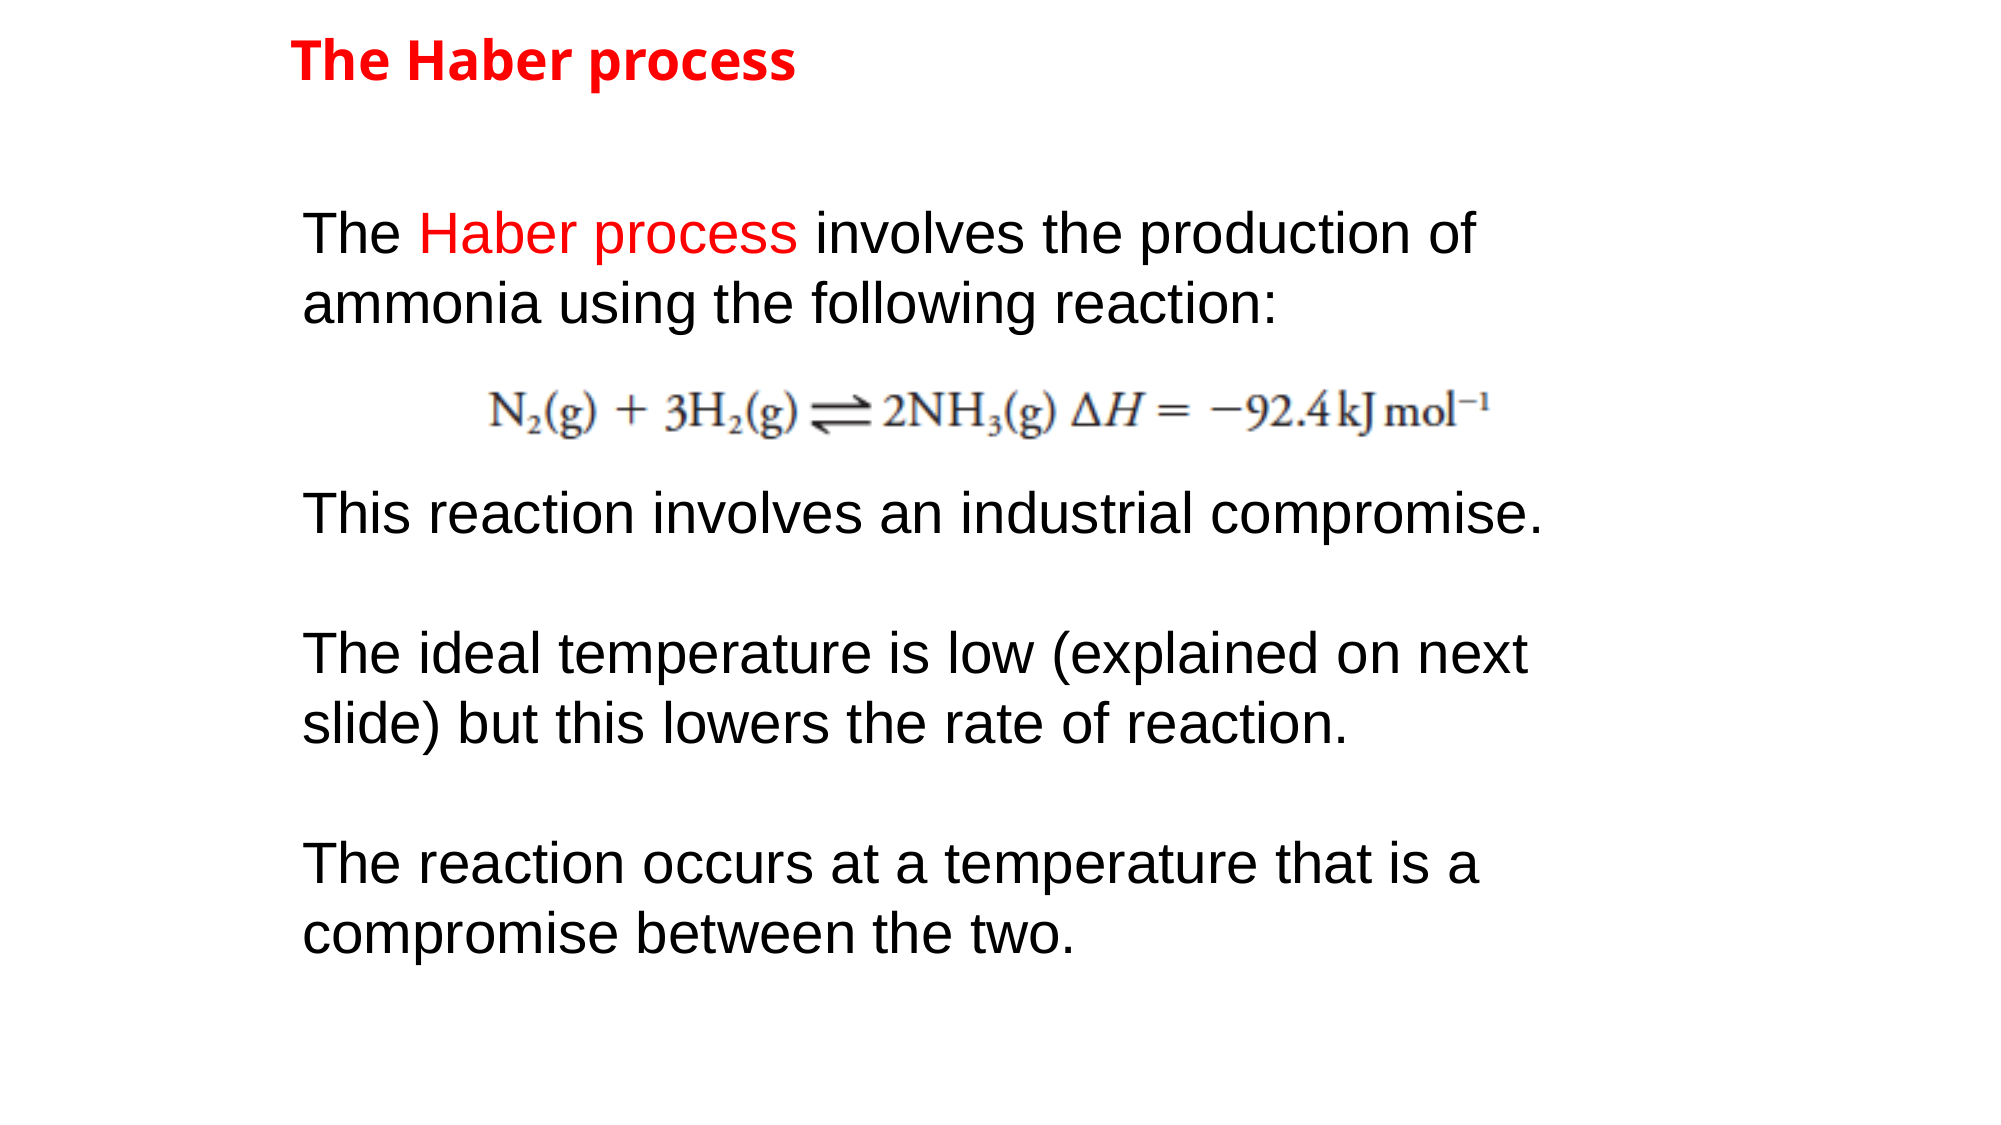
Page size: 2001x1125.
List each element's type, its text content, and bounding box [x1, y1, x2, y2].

picture [474, 362, 1514, 463]
text_box The Haber process involves the production of ammonia using the following reaction: This reaction involves an industrial compromise. The ideal temperature is low (explained on next slide) but this lowers the rate of reaction. The reaction occurs at a temperature that is a compromise between the two. [287, 187, 1650, 972]
title The Haber process [275, 24, 1663, 100]
